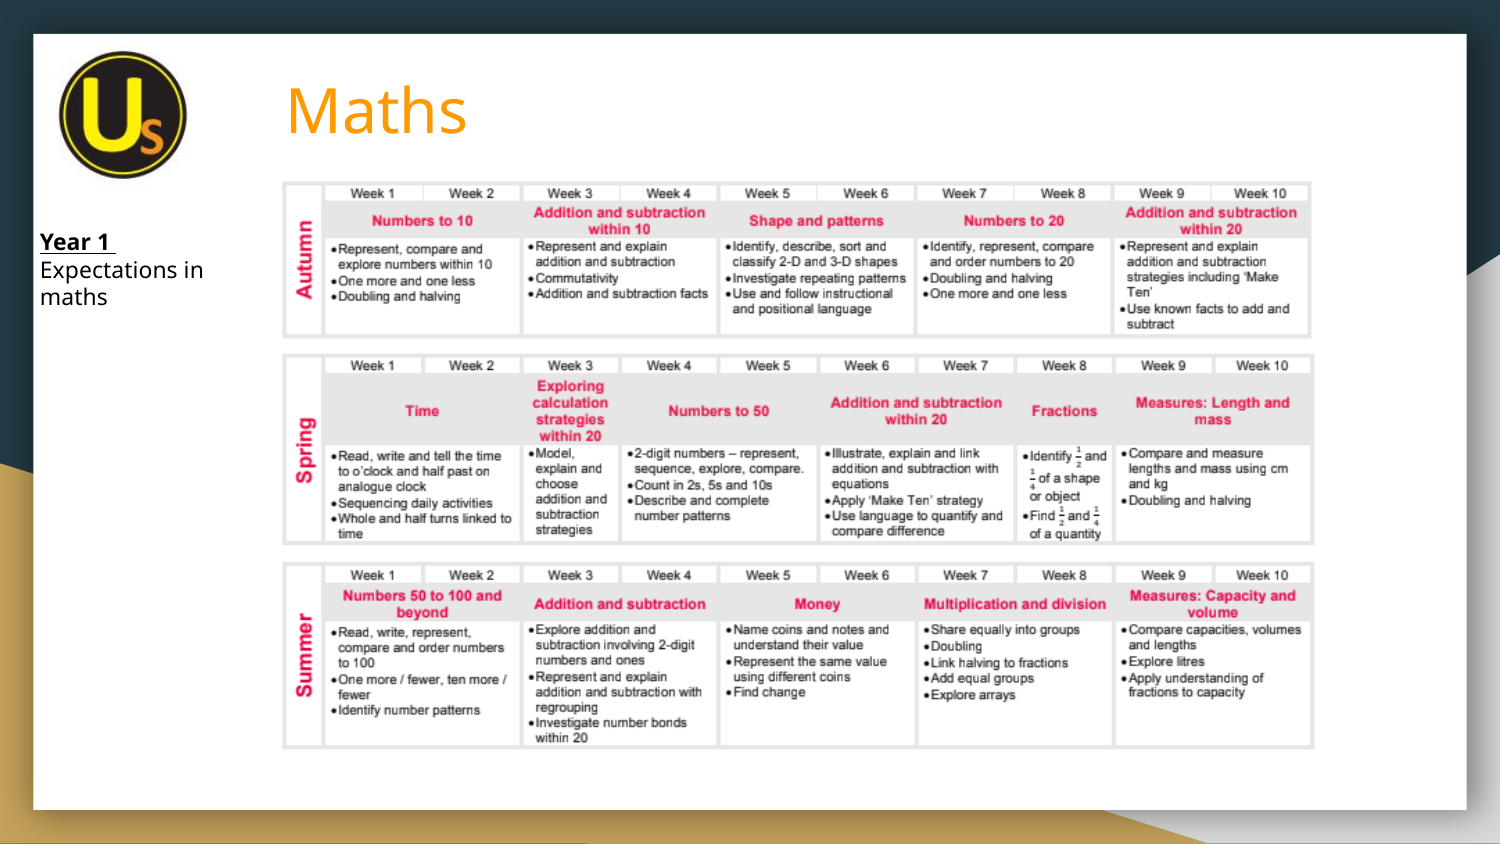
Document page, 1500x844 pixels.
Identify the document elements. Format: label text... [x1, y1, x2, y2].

title Maths [270, 56, 514, 213]
picture [277, 176, 1321, 756]
picture [41, 43, 198, 195]
text_box Year 1 Expectations in maths [25, 212, 230, 348]
